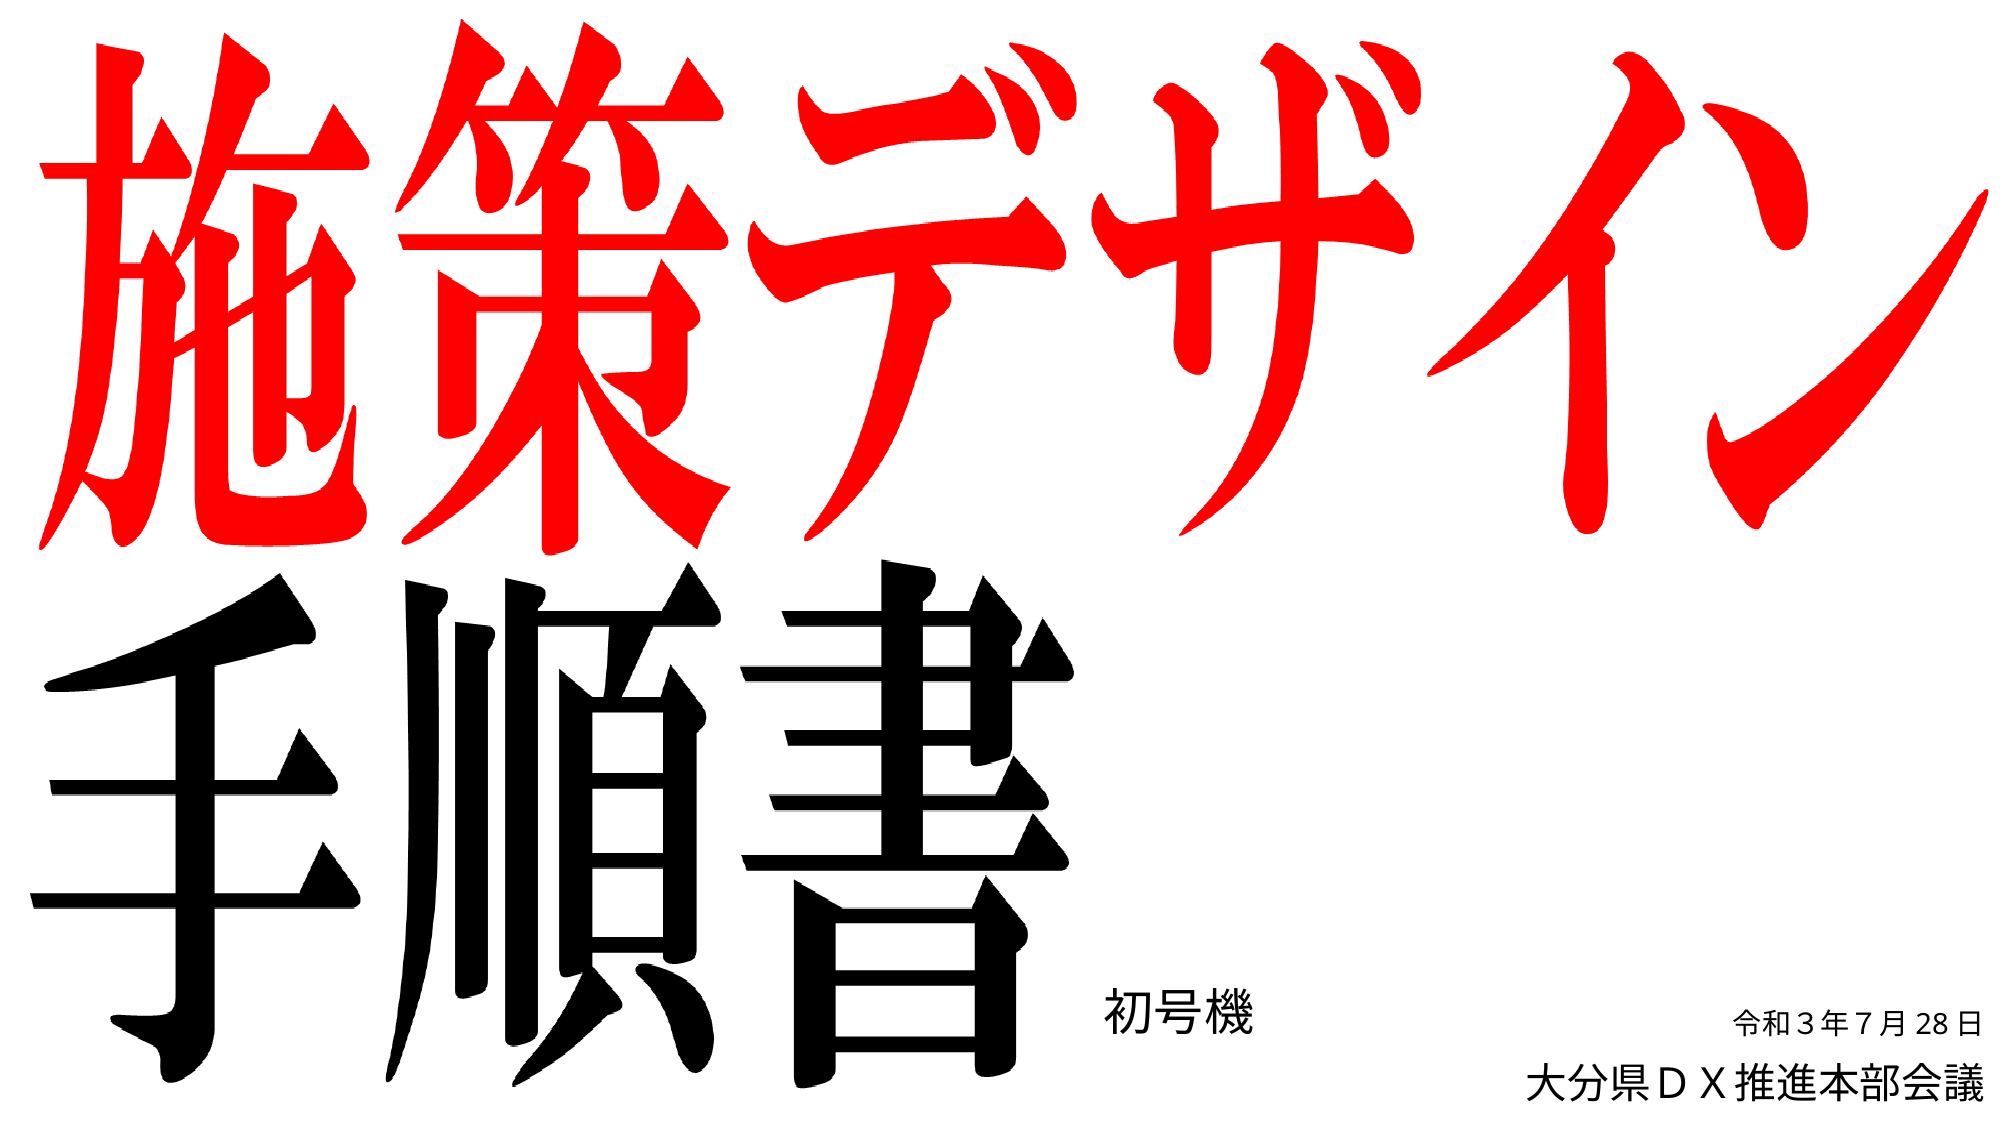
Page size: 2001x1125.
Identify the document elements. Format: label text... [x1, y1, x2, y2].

text_box 大分県ＤＸ推進本部会議 [1416, 1061, 2000, 1121]
text_box 令和３年７月28日 [1416, 990, 2000, 1061]
picture [6, 0, 2000, 1125]
text_box 初号機 [1084, 966, 1317, 1061]
